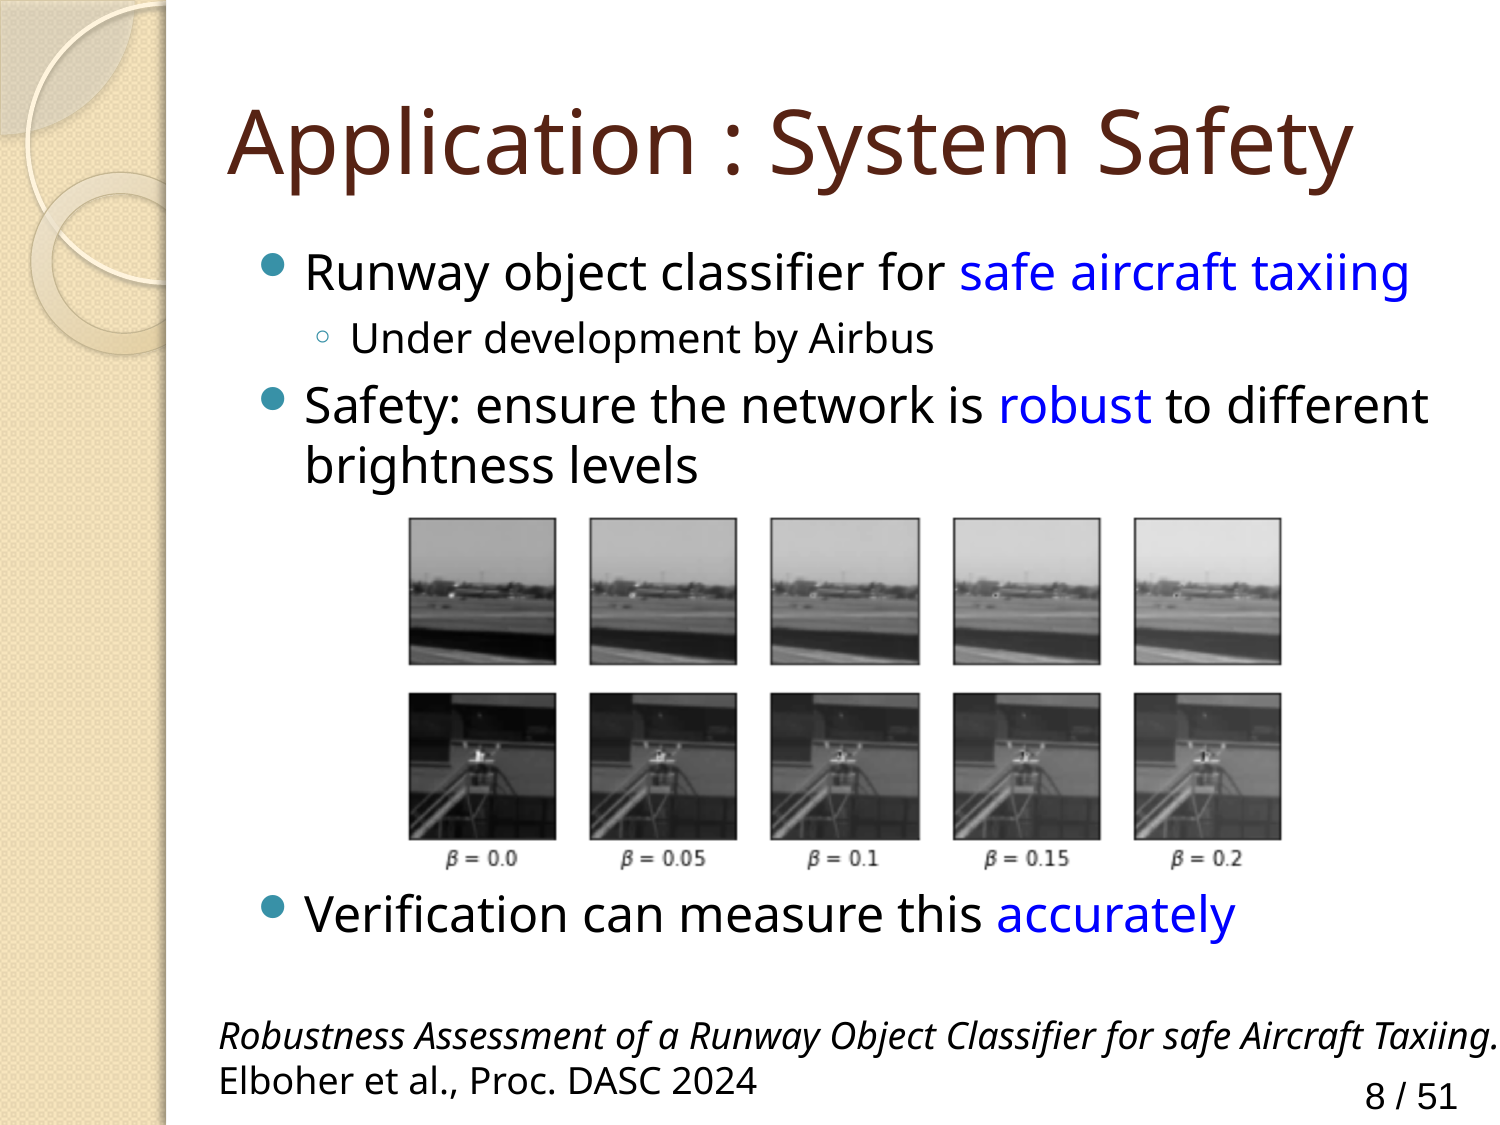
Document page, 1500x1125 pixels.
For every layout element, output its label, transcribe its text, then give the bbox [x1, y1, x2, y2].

picture [406, 512, 1283, 873]
list Runway object classifier for safe aircraft taxiing Under development by Airbus Safety: ensure the network is robust to different brightness levels Verification can measure this accurately [229, 232, 1460, 1004]
text_box Robustness Assessment of a Runway Object Classifier for safe Aircraft Taxiing. Elboher et al., Proc. DASC 2024 [203, 1004, 1500, 1110]
